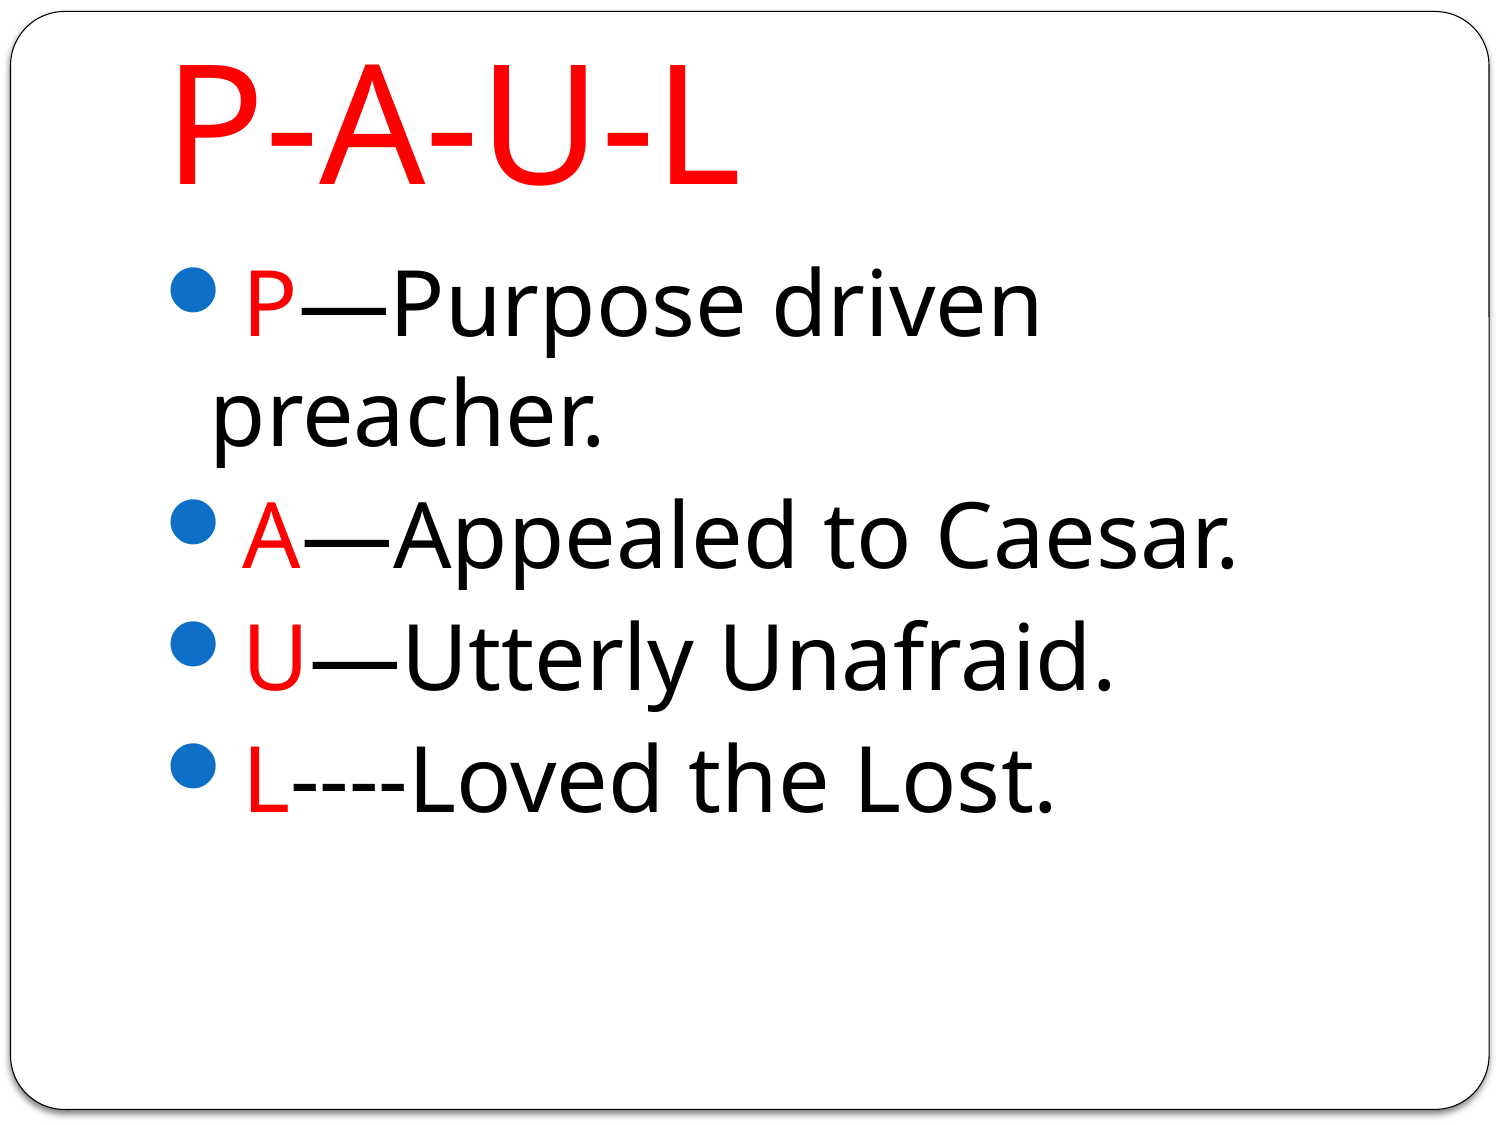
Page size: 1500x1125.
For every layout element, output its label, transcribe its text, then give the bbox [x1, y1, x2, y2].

title P-A-U-L [150, 45, 1425, 233]
list P—Purpose driven preacher. A—Appealed to Caesar. U—Utterly Unafraid. L----Loved the Lost. [150, 237, 1425, 988]
